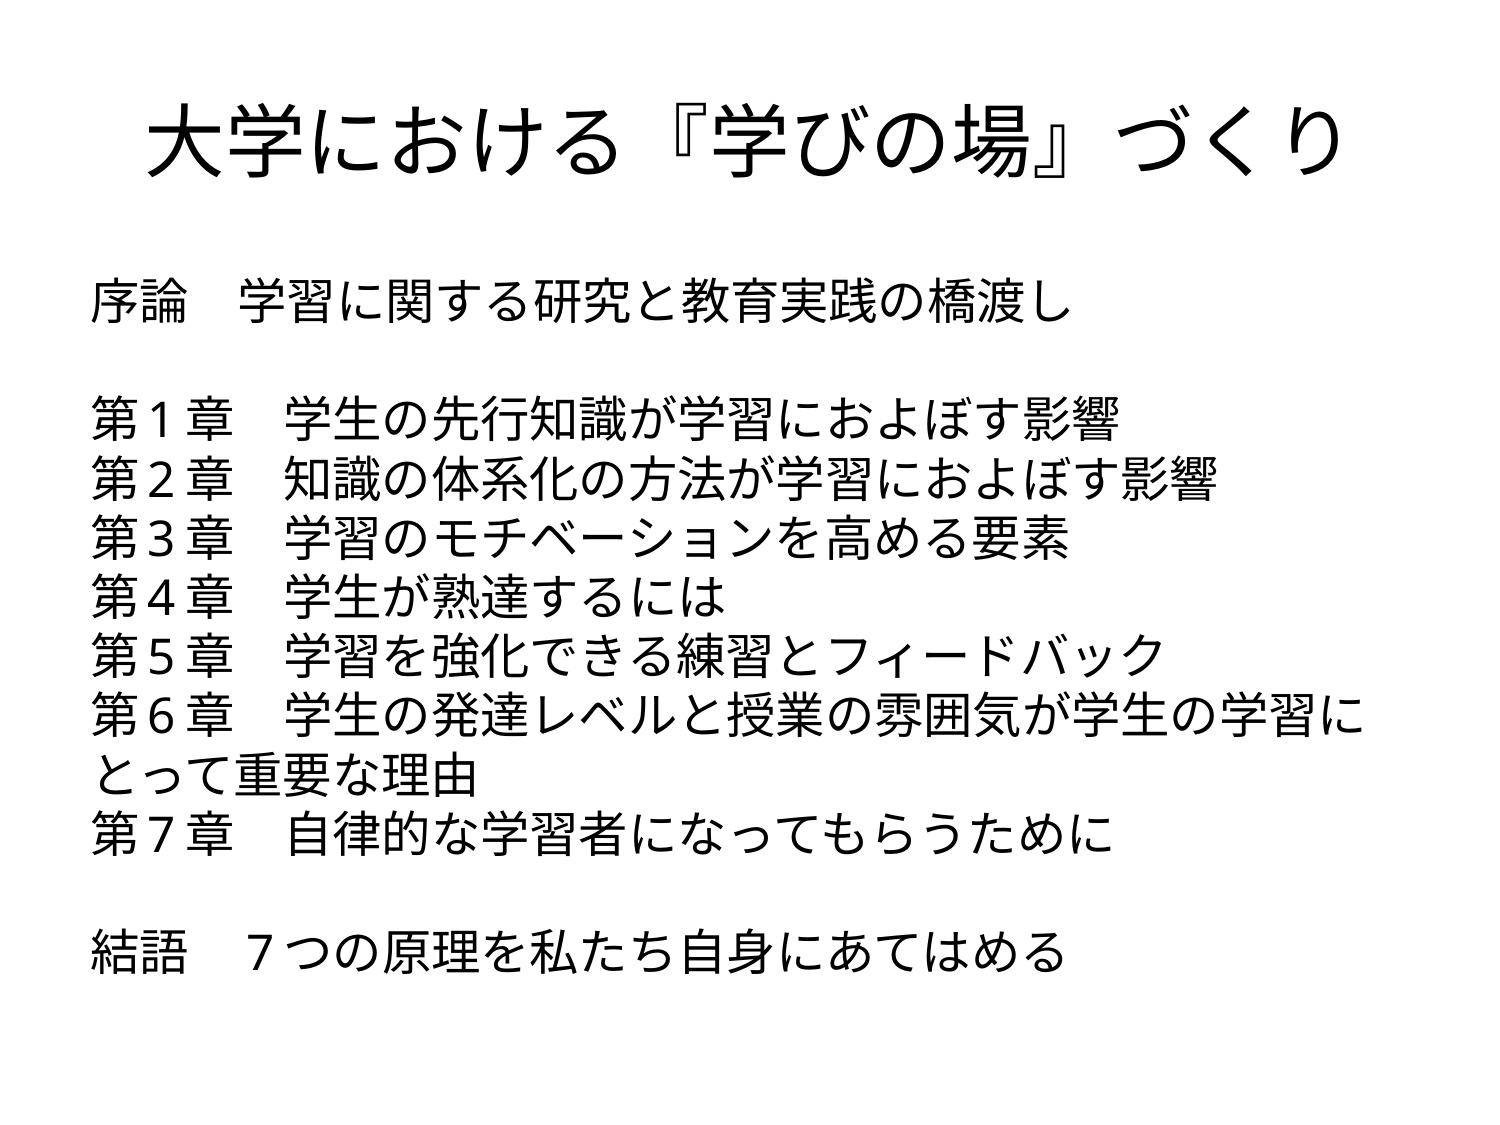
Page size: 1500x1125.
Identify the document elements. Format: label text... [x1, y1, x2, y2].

title 大学における『学びの場』づくり [75, 45, 1425, 233]
list 序論 学習に関する研究と教育実践の橋渡し 第1章 学生の先行知識が学習におよぼす影響 第2章 知識の体系化の方法が学習におよぼす影響 第3章 学習のモチベーションを高める要素 第4章 学生が熟達するには 第5章 学習を強化できる練習とフィードバック 第6章 学生の発達レベルと授業の雰囲気が学生の学習にとって重要な理由 第7章 自律的な学習者になってもらうために 結語 7つの原理を私たち自身にあてはめる [75, 262, 1425, 1005]
